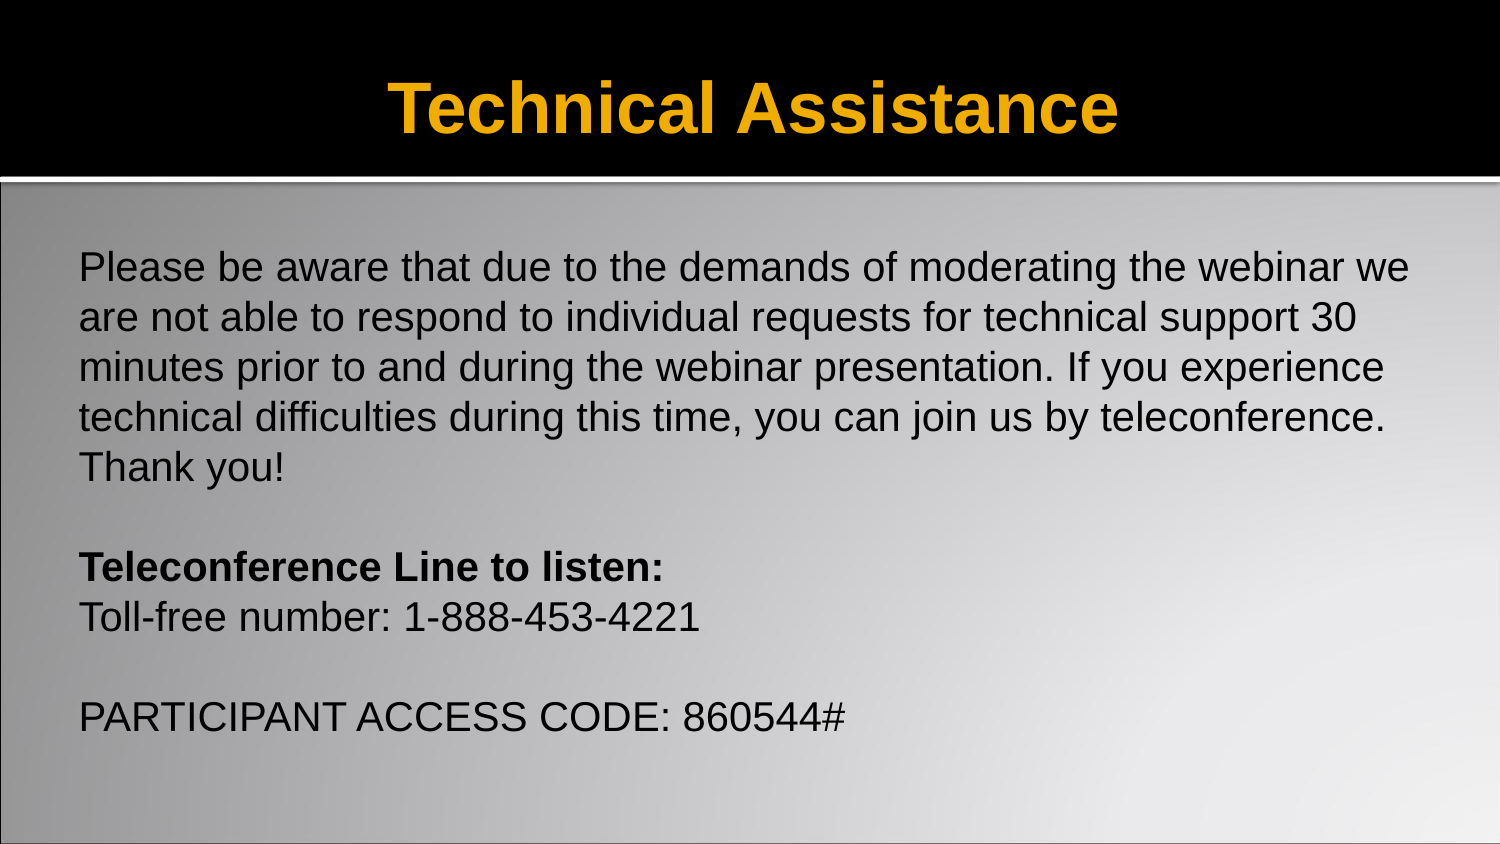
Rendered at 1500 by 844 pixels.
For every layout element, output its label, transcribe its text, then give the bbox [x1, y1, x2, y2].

list Please be aware that due to the demands of moderating the webinar we are not able to respond to individual requests for technical support 30 minutes prior to and during the webinar presentation. If you experience technical difficulties during this time, you can join us by teleconference. Thank you! Teleconference Line to listen: Toll-free number: 1-888-453-4221 PARTICIPANT ACCESS CODE: 860544# [50, 225, 1450, 750]
picture [0, 183, 1500, 844]
title Technical Assistance [37, 33, 1463, 175]
